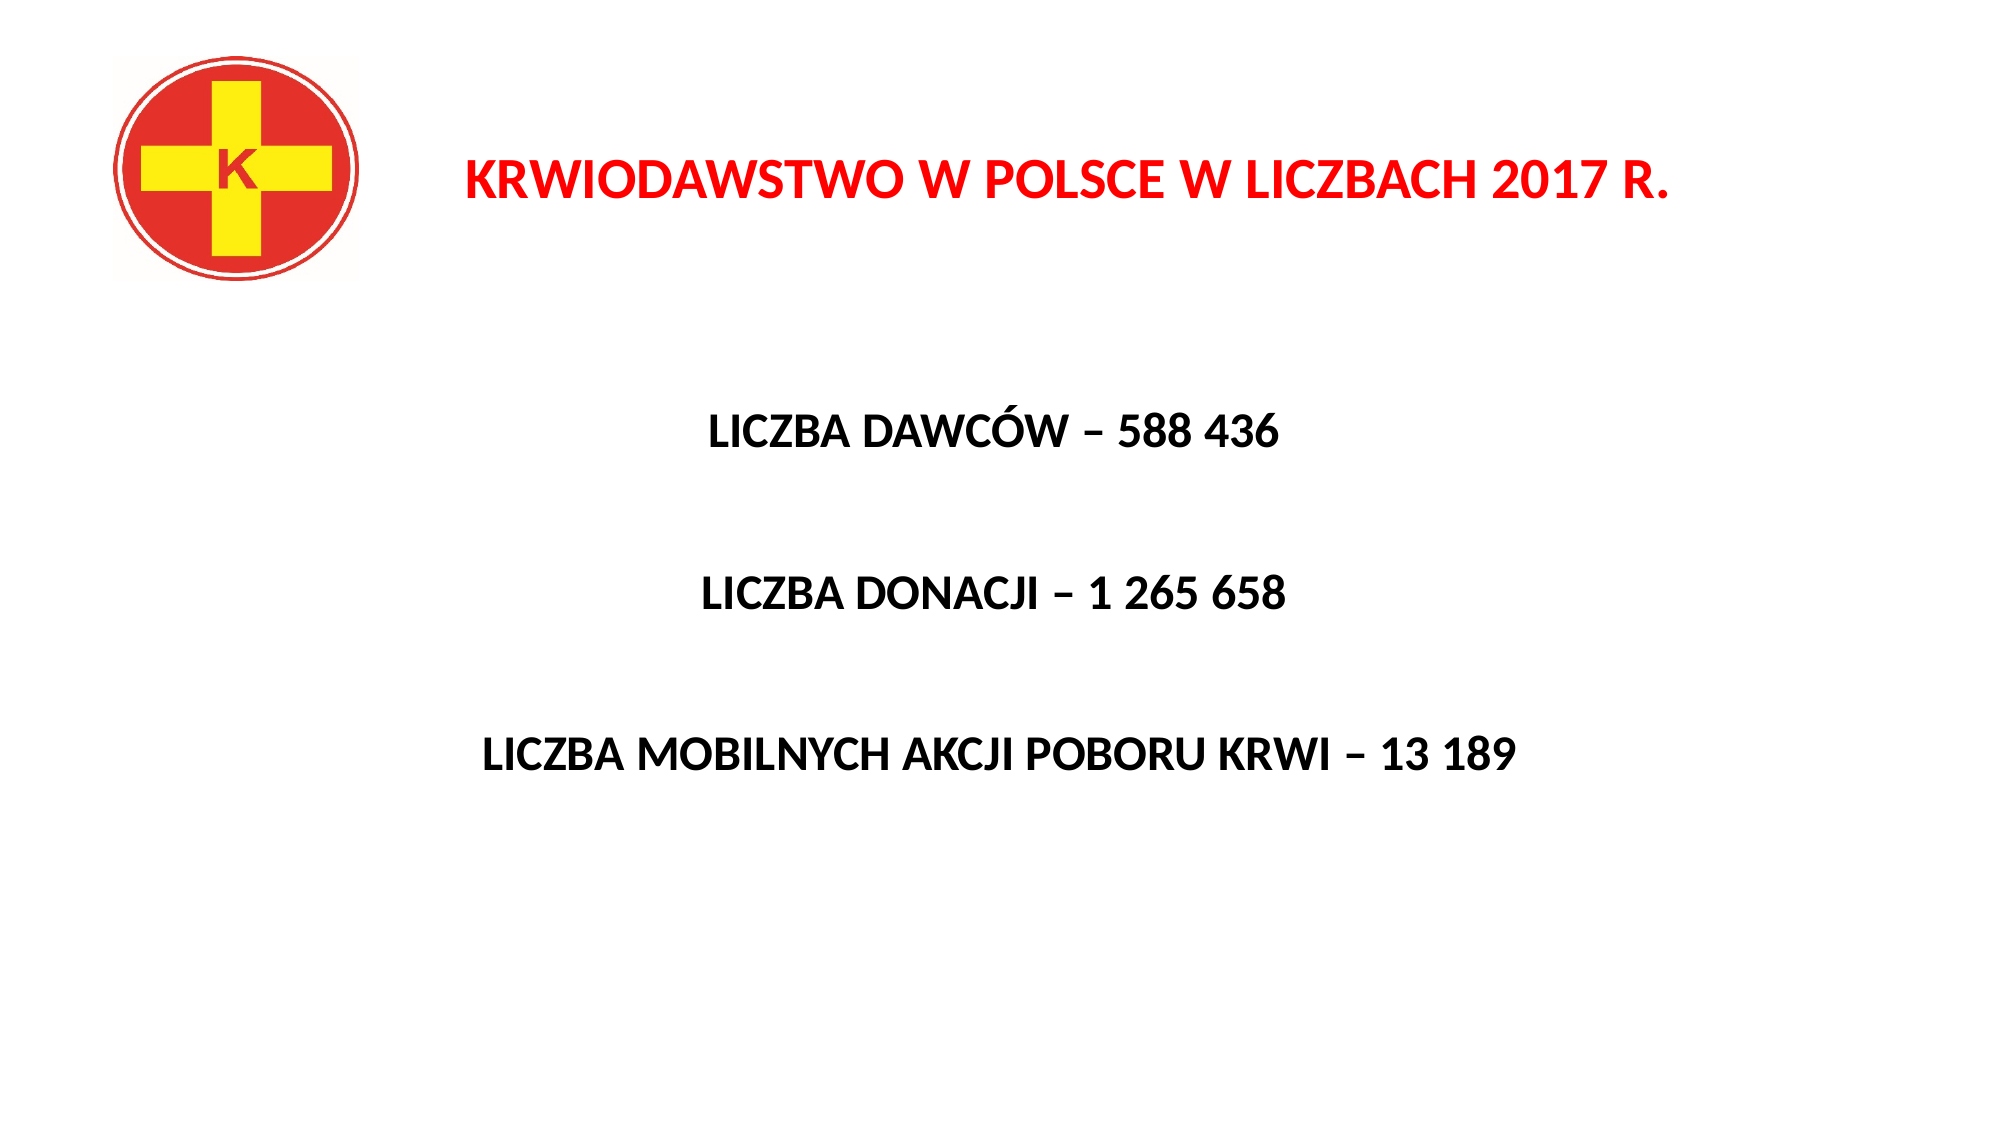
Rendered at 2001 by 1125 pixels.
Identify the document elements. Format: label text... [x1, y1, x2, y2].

text_box KRWIODAWSTWO W POLSCE W LICZBACH 2017 R. [363, 59, 1863, 278]
picture [113, 55, 360, 282]
text_box LICZBA DAWCÓW – 588 436 LICZBA DONACJI – 1 265 658 LICZBA MOBILNYCH AKCJI POBORU KRWI – 13 189 [137, 299, 1863, 1014]
